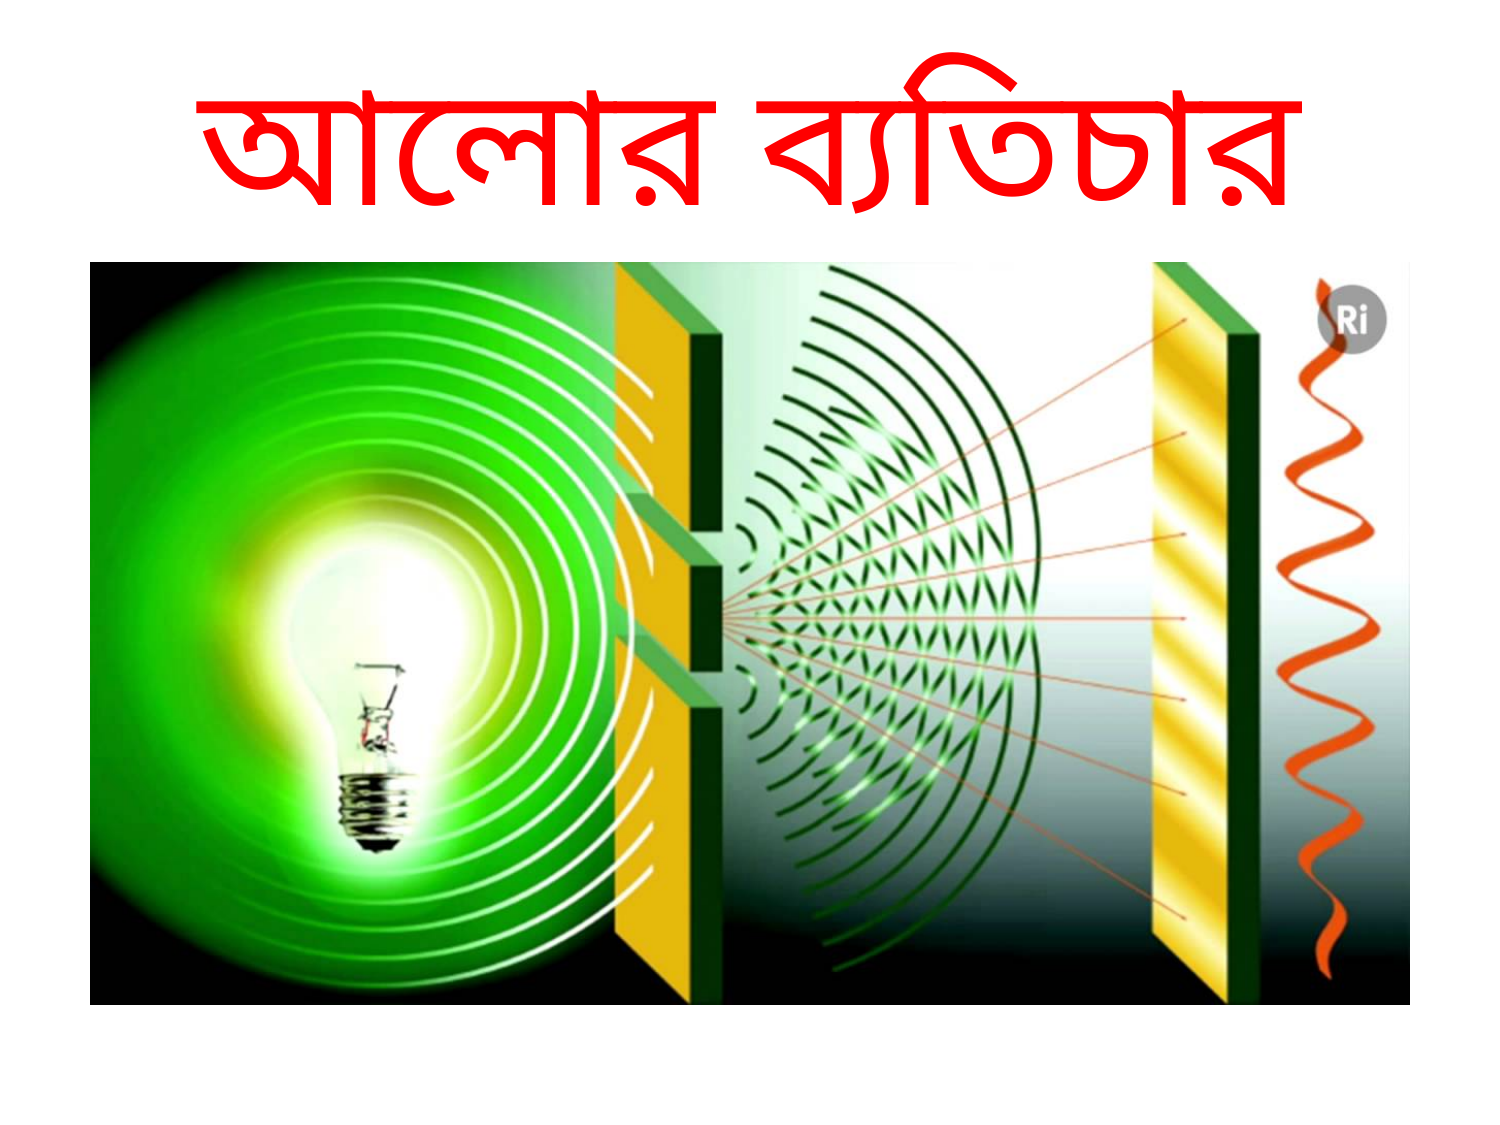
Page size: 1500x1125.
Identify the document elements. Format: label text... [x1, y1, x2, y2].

title আলোর ব্যতিচার [75, 45, 1425, 233]
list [89, 262, 1411, 1006]
